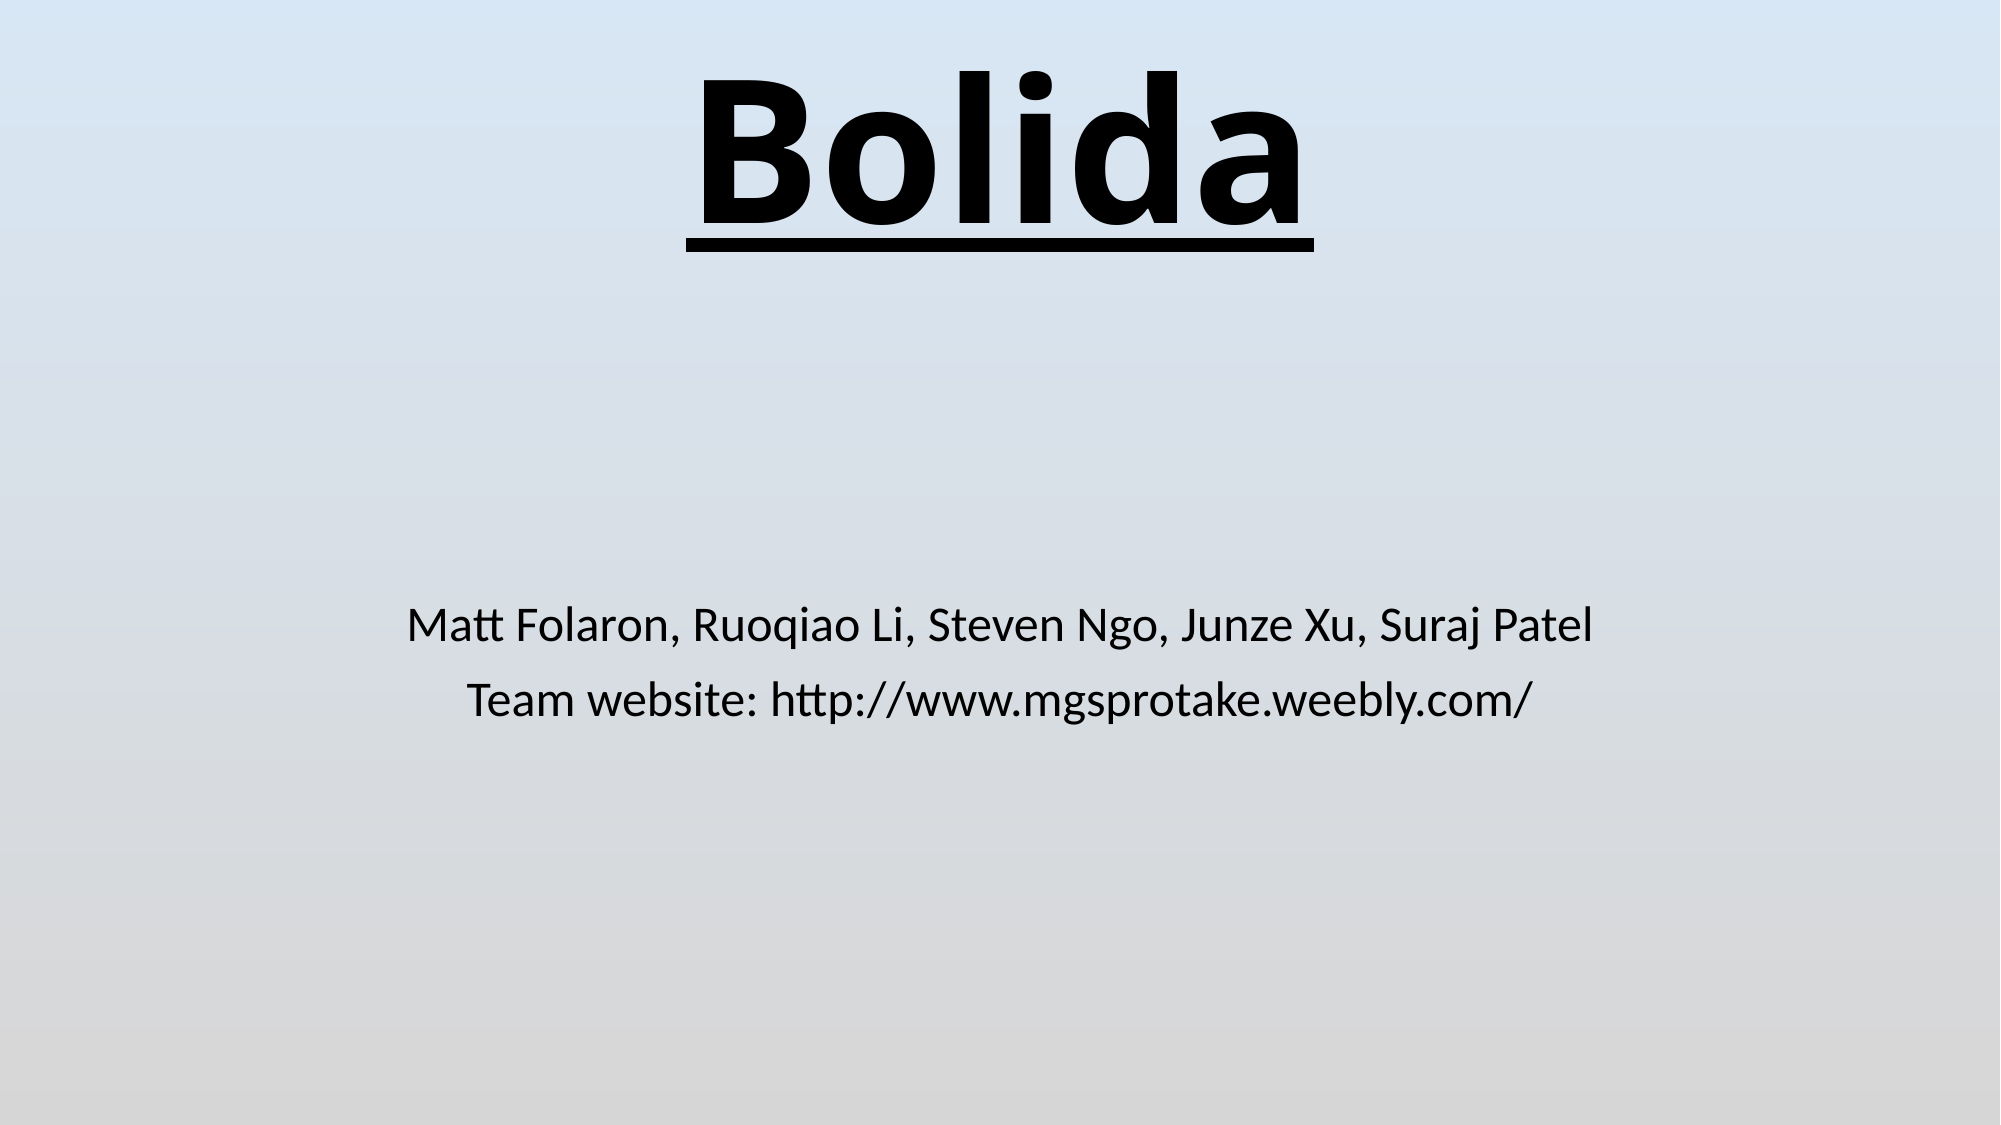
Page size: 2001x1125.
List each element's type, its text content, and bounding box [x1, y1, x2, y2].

title Bolida [249, 37, 1750, 274]
subtitle Matt Folaron, Ruoqiao Li, Steven Ngo, Junze Xu, Suraj Patel Team website: http://www.mgsprotake.weebly.com/ [249, 590, 1750, 863]
